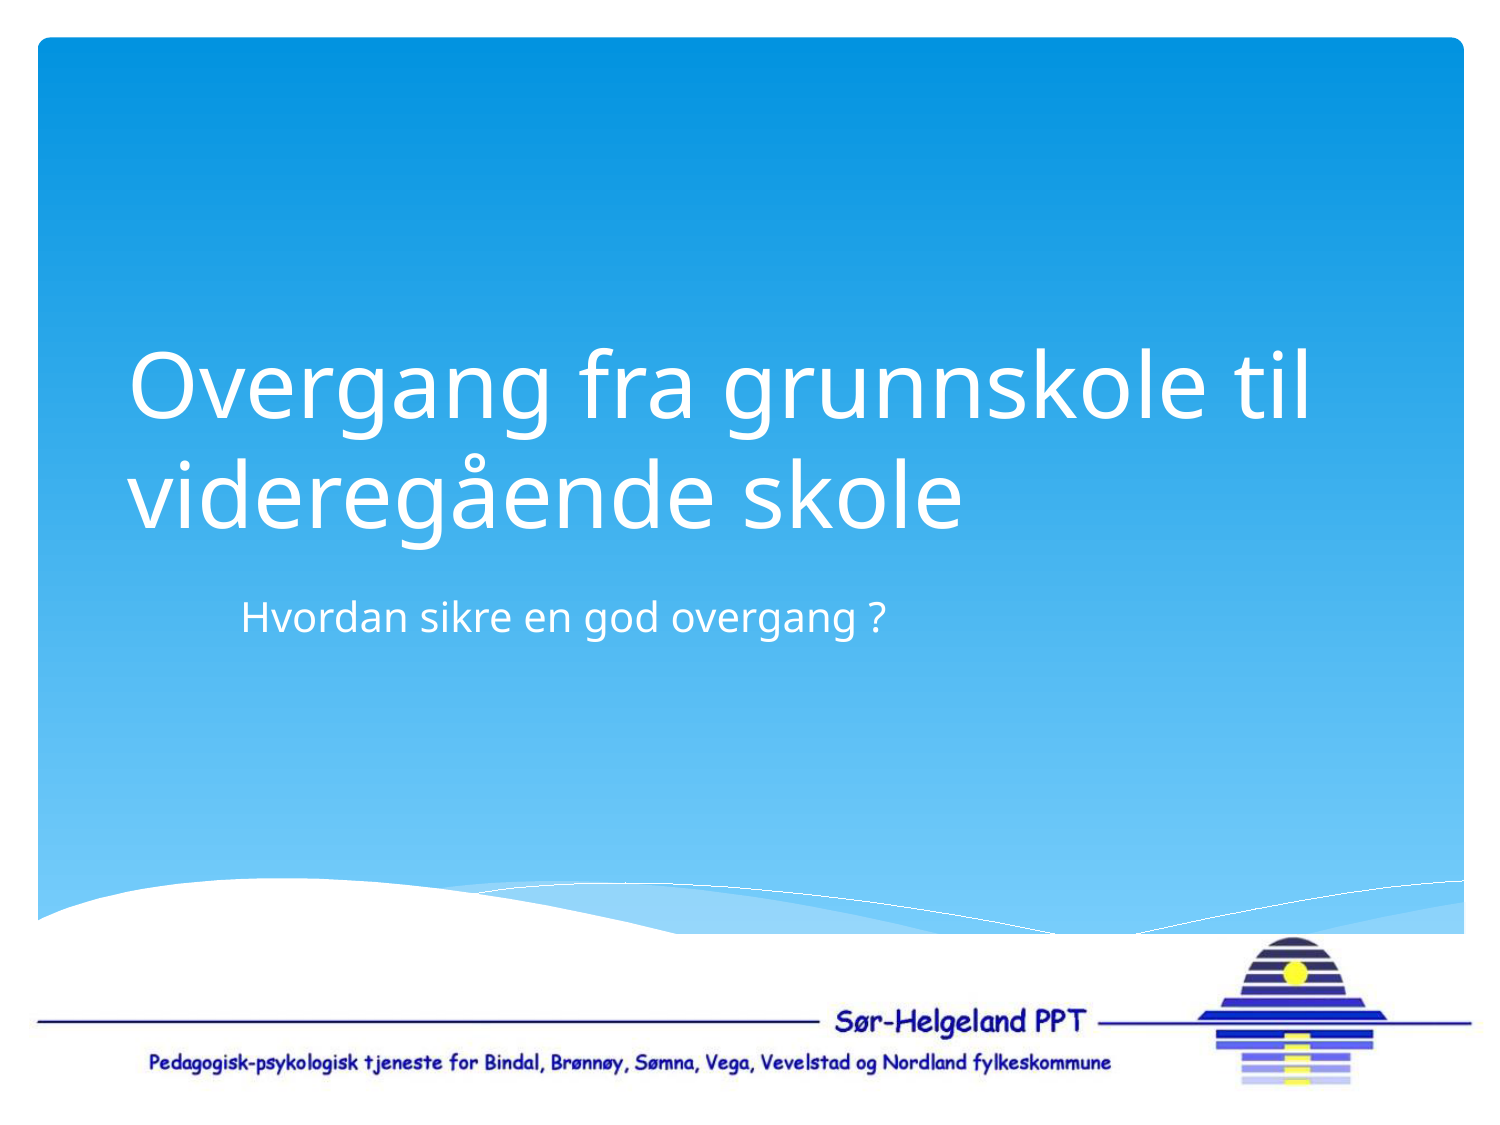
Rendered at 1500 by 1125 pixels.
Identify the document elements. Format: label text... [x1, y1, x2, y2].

title Overgang fra grunnskole til videregående skole [112, 262, 1388, 555]
picture [29, 933, 1500, 1099]
subtitle Hvordan sikre en god overgang ? [225, 583, 1275, 825]
